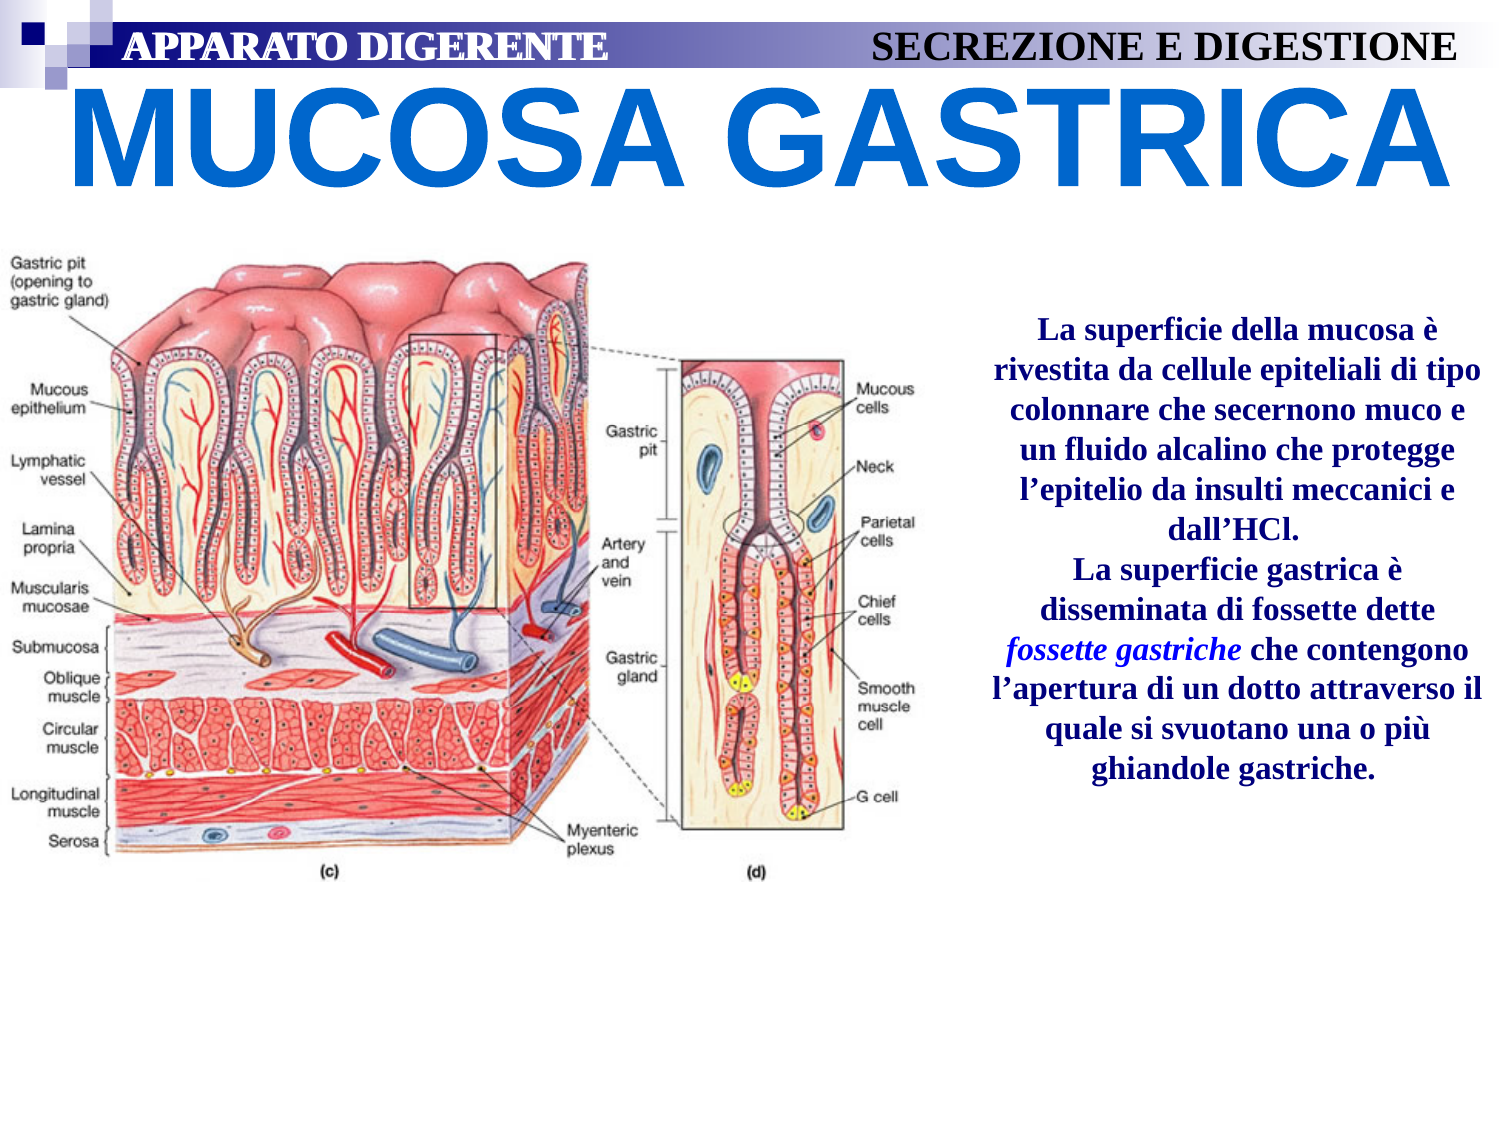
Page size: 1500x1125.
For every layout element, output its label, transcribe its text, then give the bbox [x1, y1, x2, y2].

text_box La superficie della mucosa è rivestita da cellule epiteliali di tipo colonnare che secernono muco e un fluido alcalino che protegge l’epitelio da insulti meccanici e dall’HCl. La superficie gastrica è disseminata di fossette dette fossette gastriche che contengono l’apertura di un dotto attraverso il quale si svuotano una o più ghiandole gastriche. [975, 299, 1500, 794]
text_box APPARATO DIGERENTE SECREZIONE E DIGESTIONE [106, 10, 1500, 76]
picture [0, 237, 926, 882]
